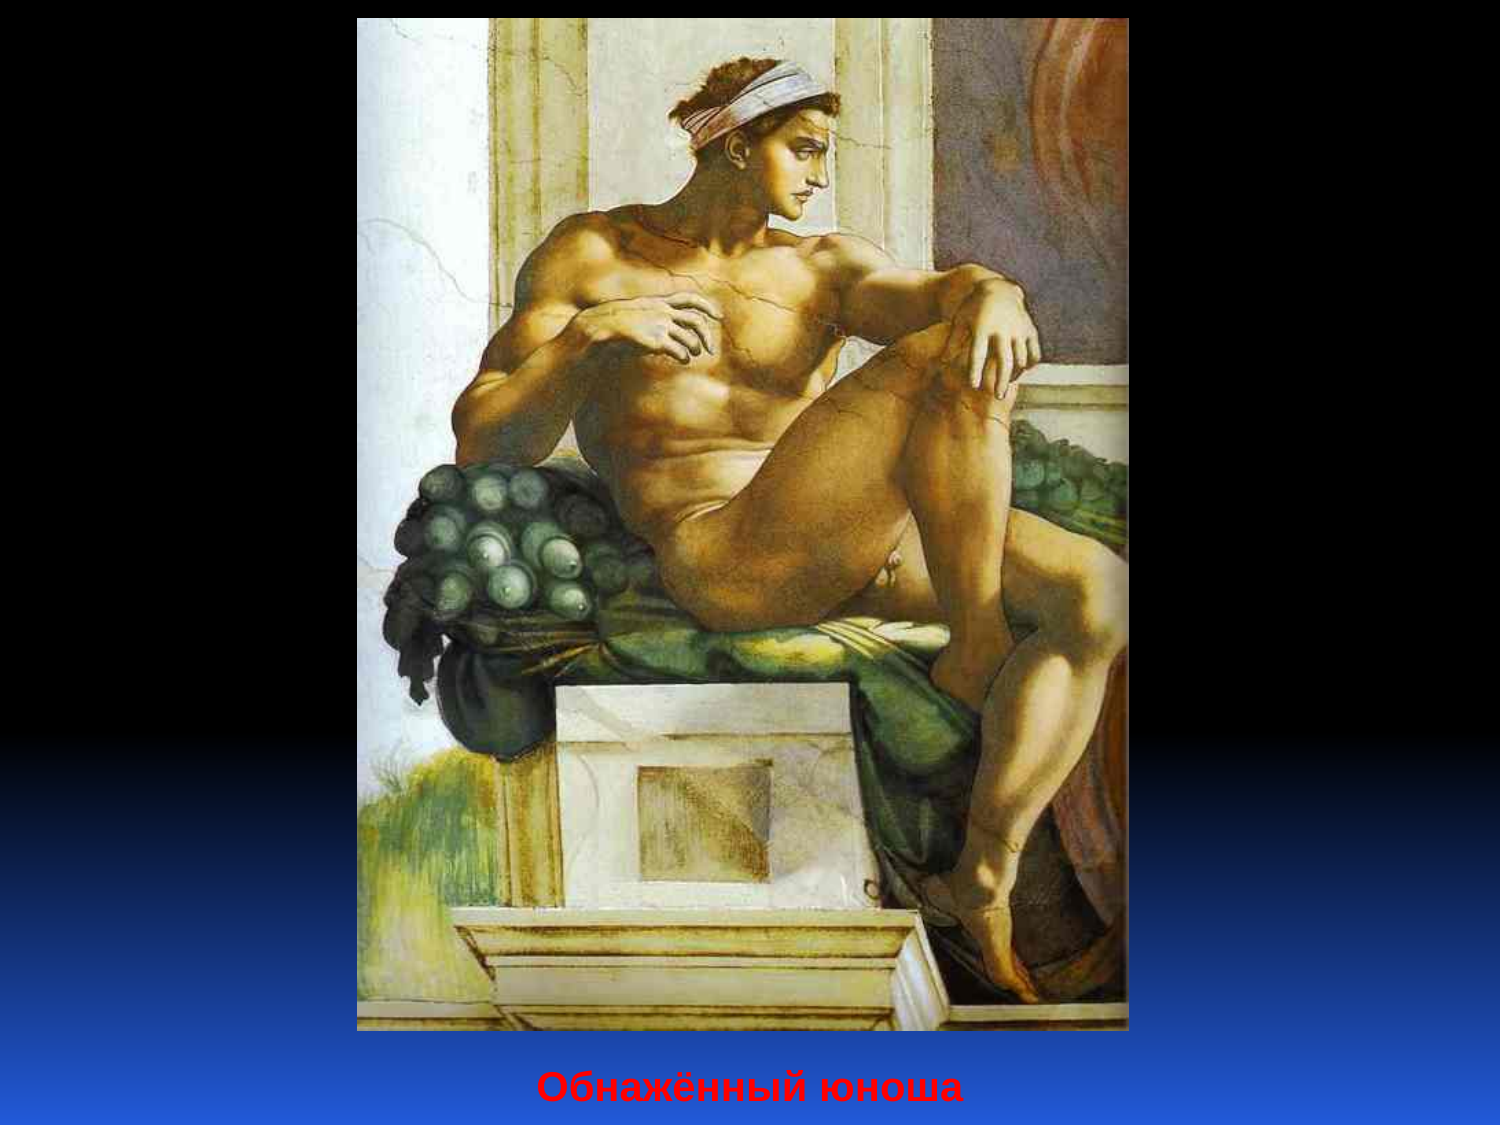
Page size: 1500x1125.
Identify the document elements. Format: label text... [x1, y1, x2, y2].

text_box Обнажённый юноша [0, 1052, 1500, 1118]
picture [357, 18, 1129, 1031]
